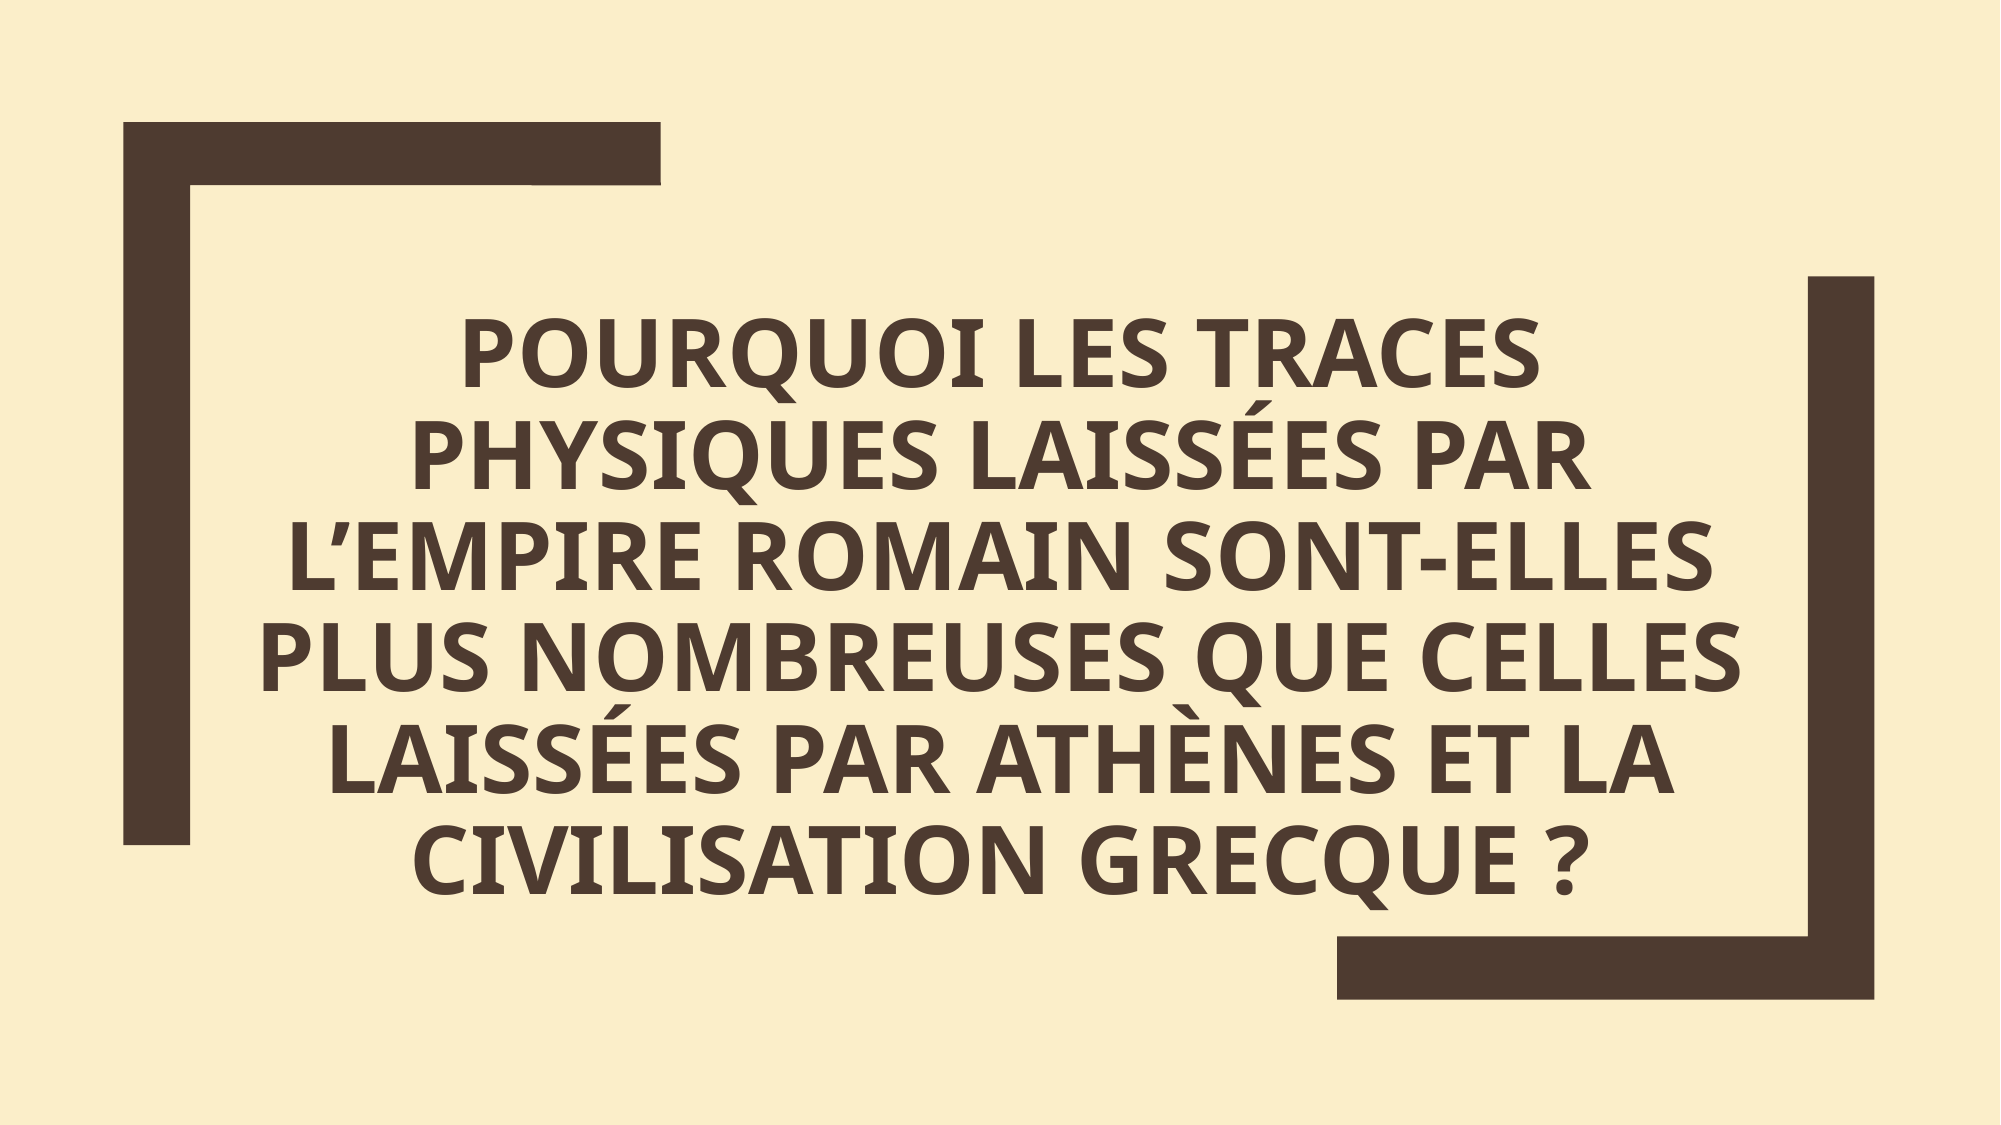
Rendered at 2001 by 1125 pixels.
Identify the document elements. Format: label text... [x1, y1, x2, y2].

title Pourquoi les traces physiques laissées par l’empire romain sont-elles plus nombreuses que celles laissées par Athènes et la civilisation grecque ? [191, 0, 1810, 923]
